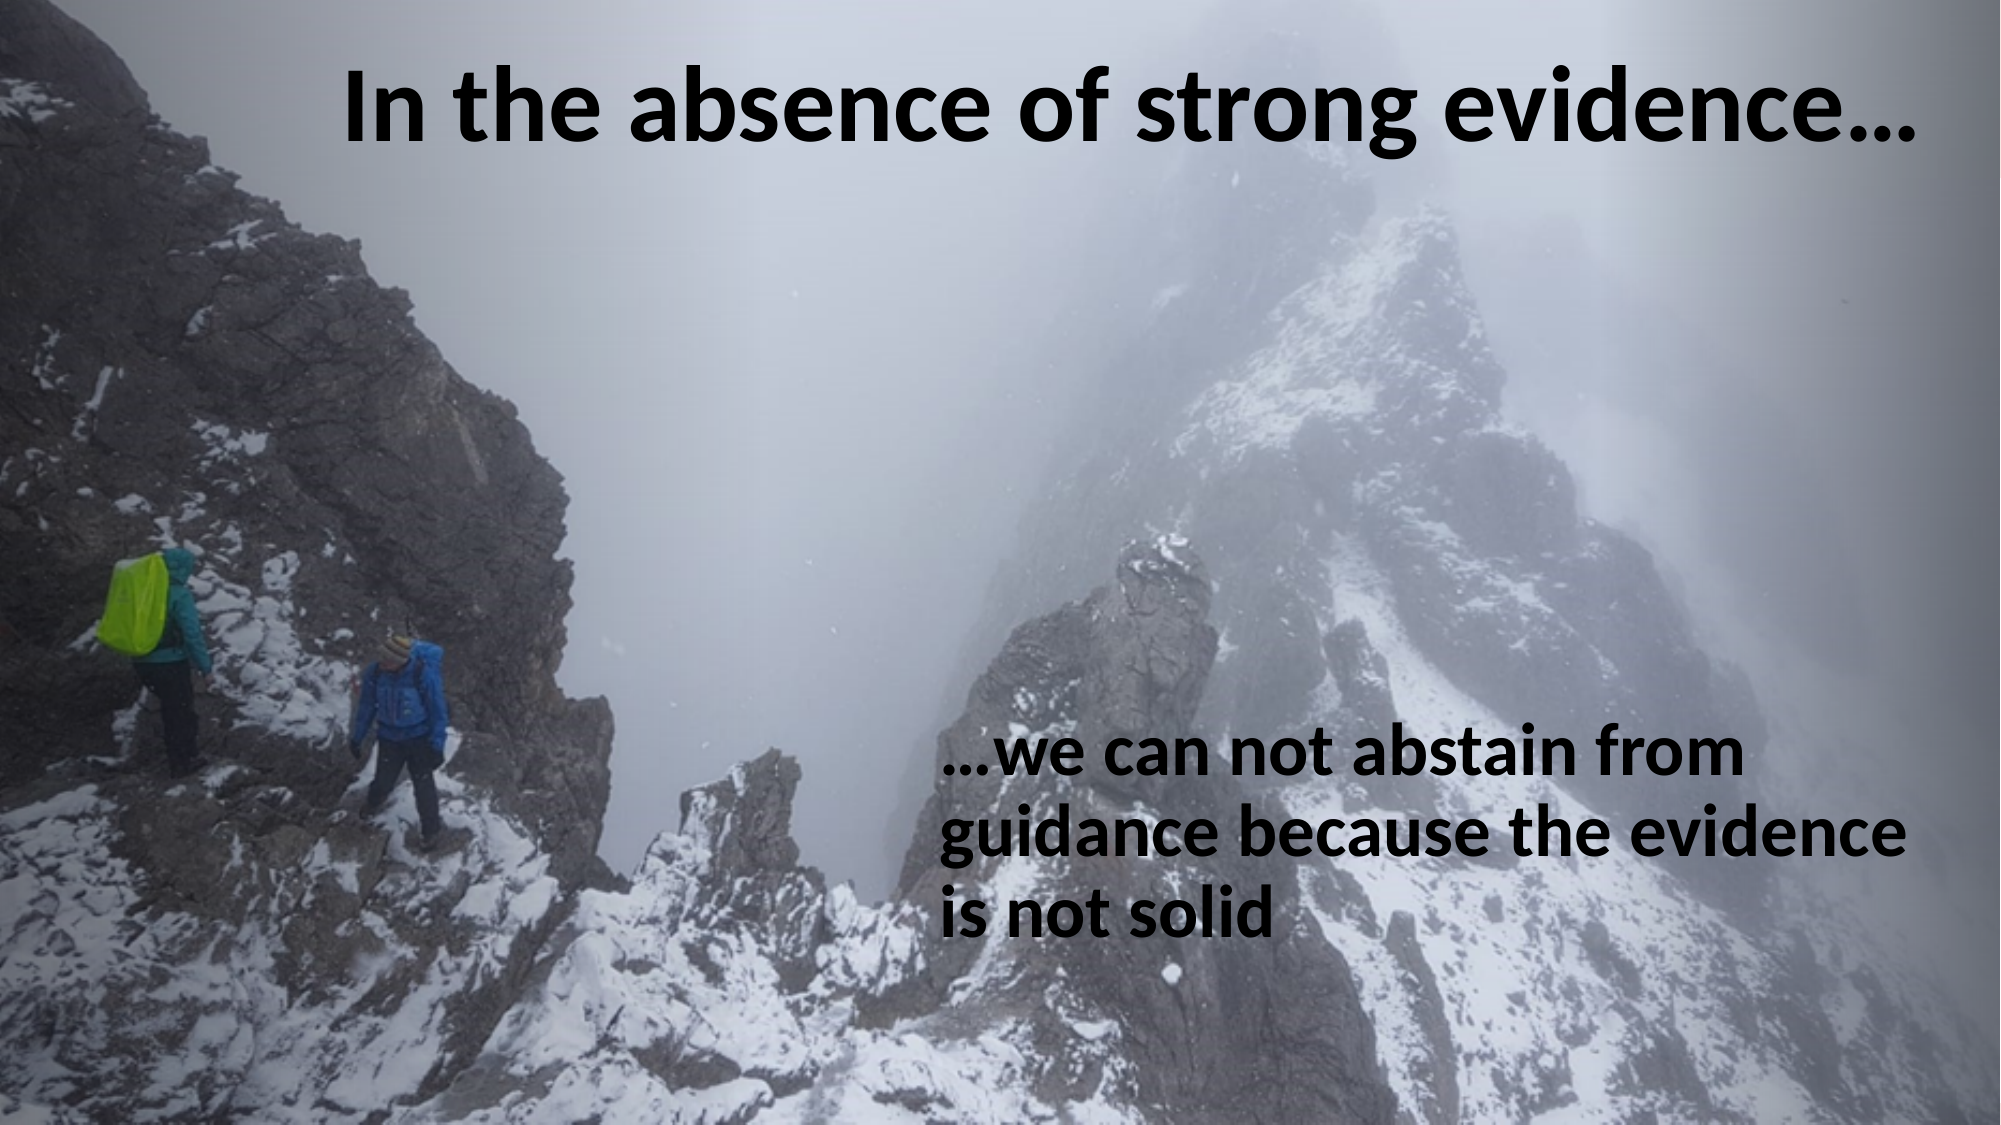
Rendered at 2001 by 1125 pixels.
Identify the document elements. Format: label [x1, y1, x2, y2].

list [0, 0, 2000, 1125]
